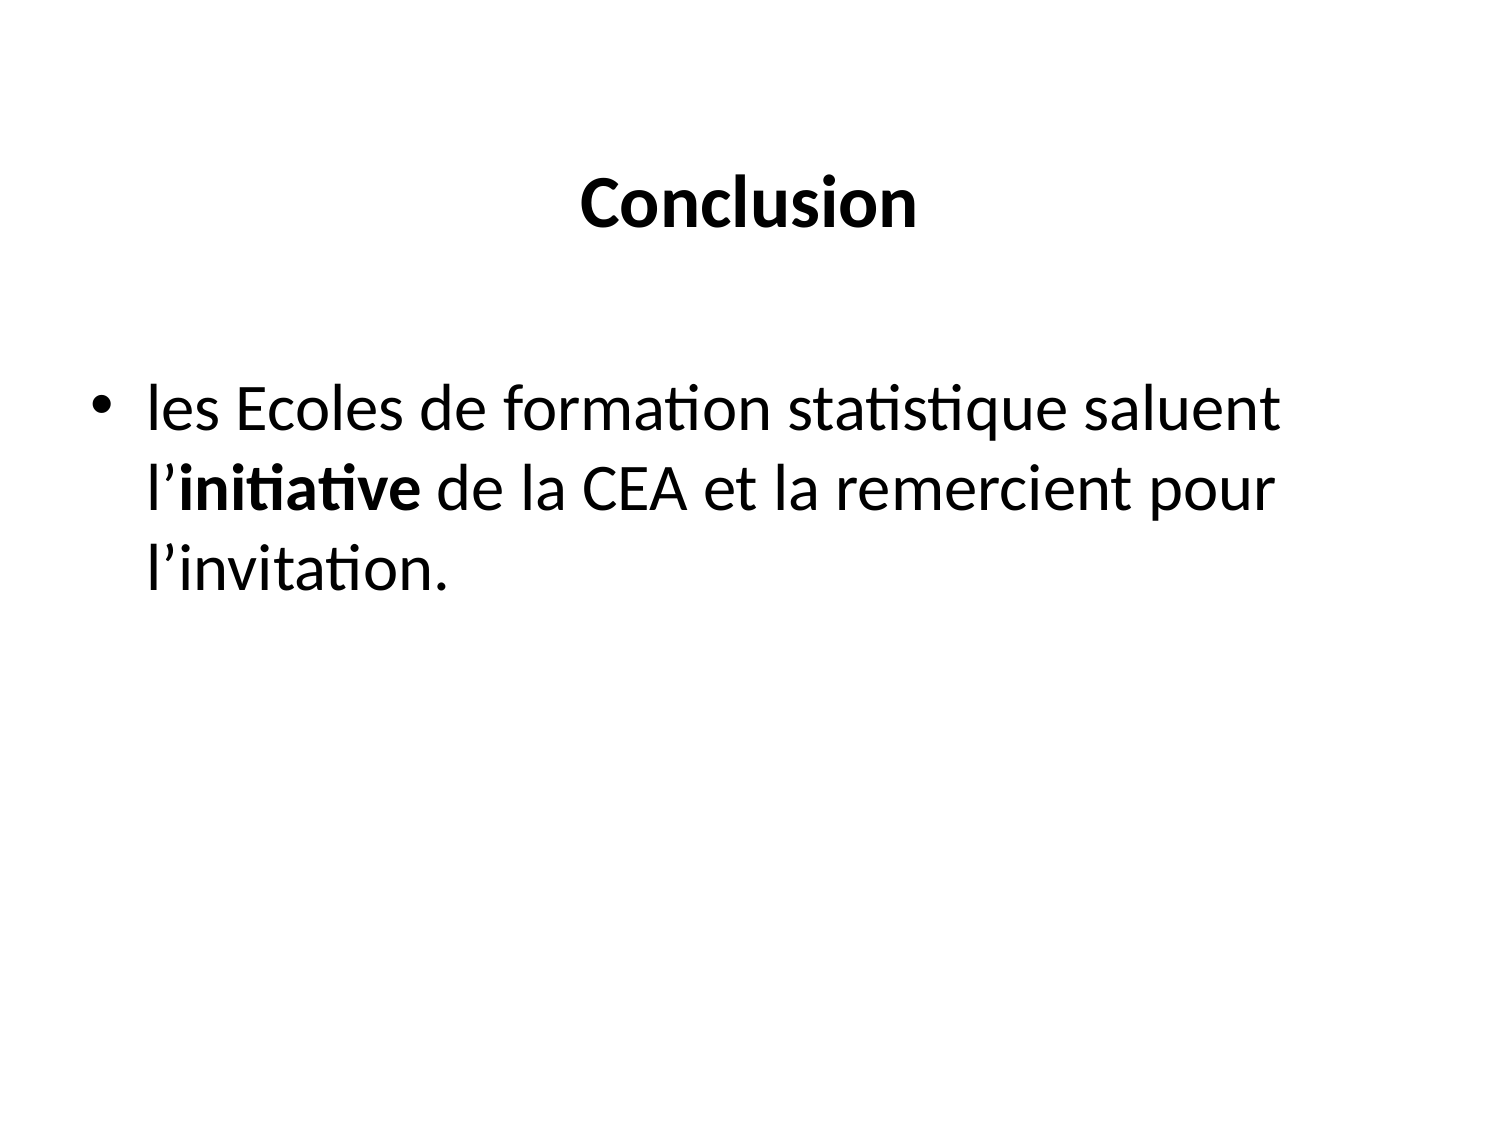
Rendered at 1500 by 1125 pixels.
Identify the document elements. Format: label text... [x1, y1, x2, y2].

title Conclusion [75, 103, 1425, 262]
list les Ecoles de formation statistique saluent l’initiative de la CEA et la remercient pour l’invitation. [75, 262, 1425, 1005]
